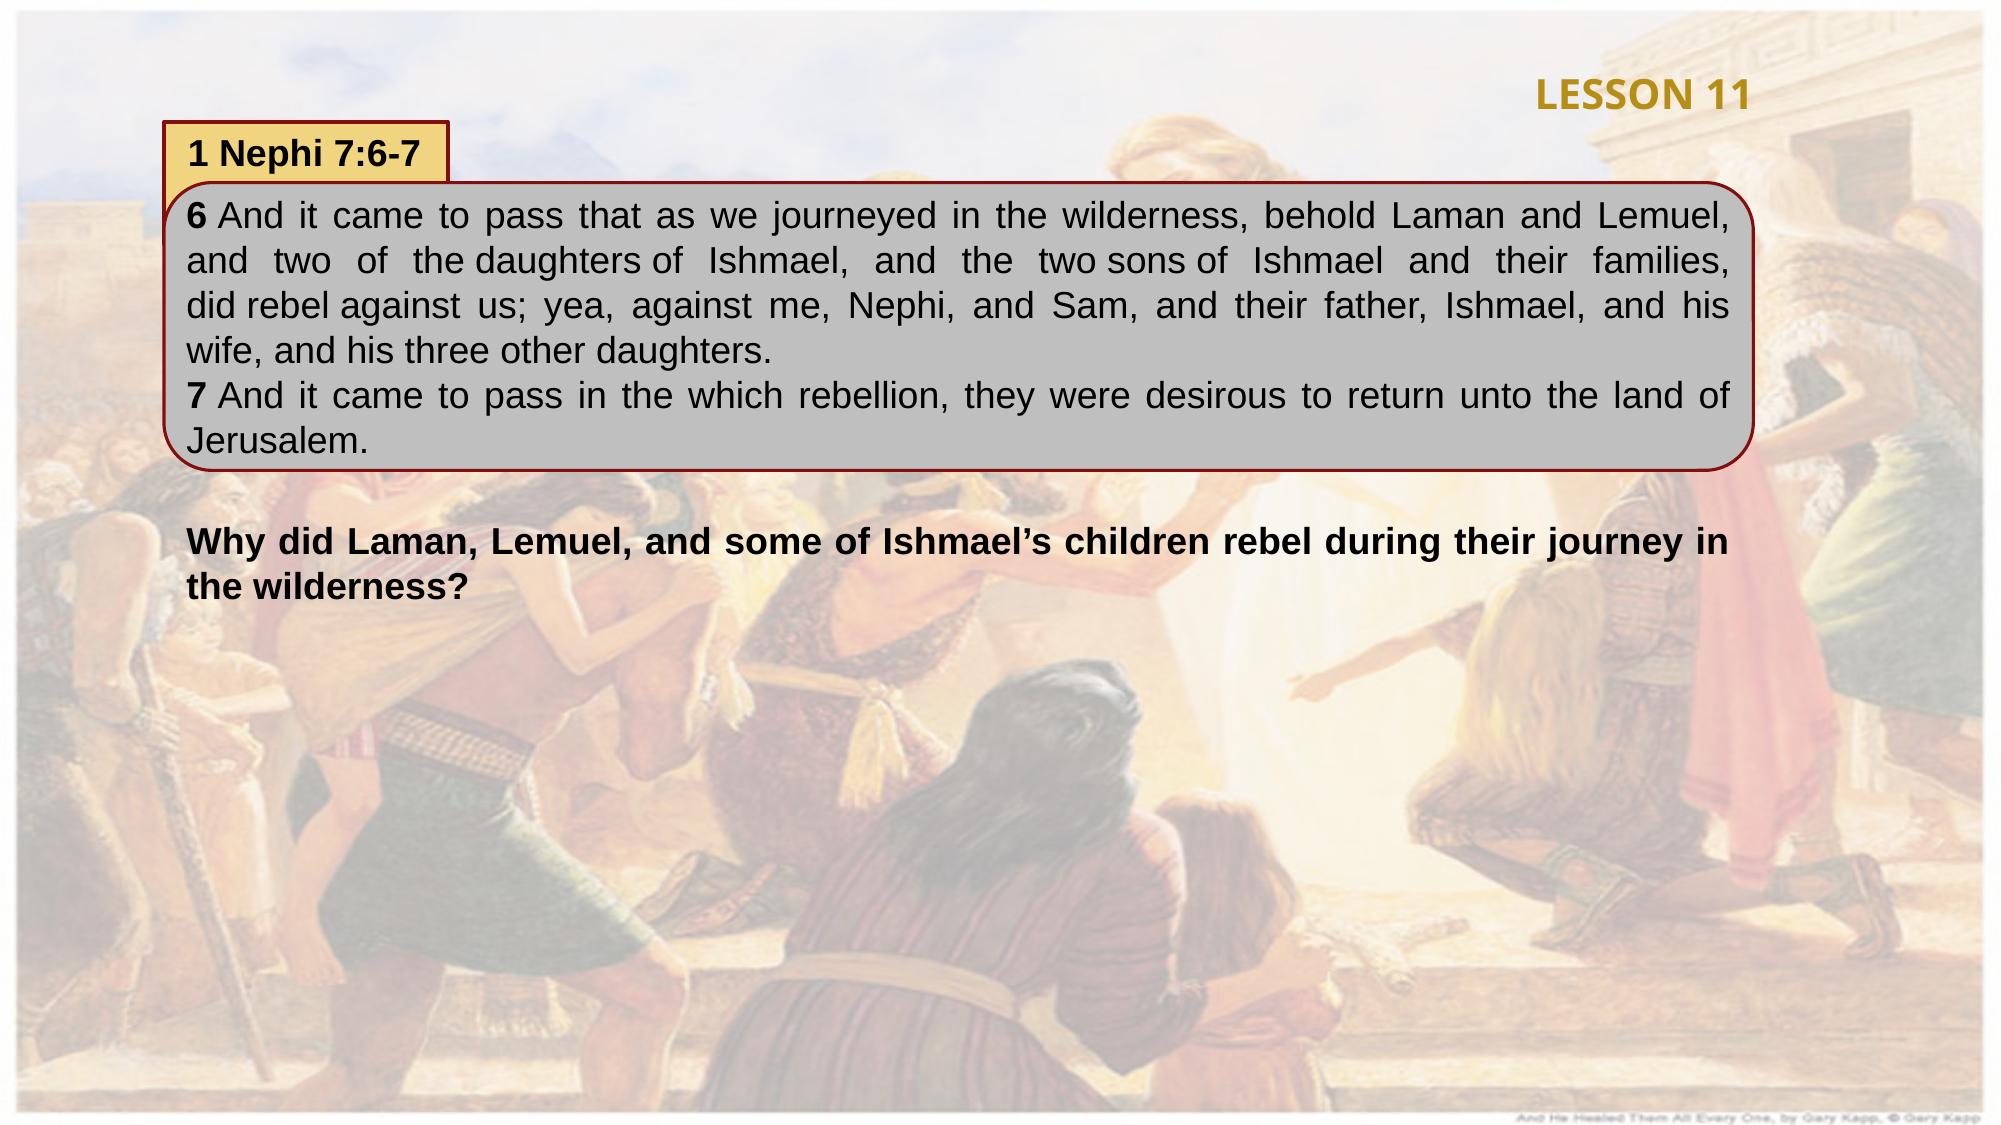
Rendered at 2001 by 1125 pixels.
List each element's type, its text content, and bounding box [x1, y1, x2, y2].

text_box [162, 202, 171, 451]
text_box 6 And it came to pass that as we journeyed in the wilderness, behold Laman and Lemuel, and two of the daughters of Ishmael, and the two sons of Ishmael and their families, did rebel against us; yea, against me, Nephi, and Sam, and their father, Ishmael, and his wife, and his three other daughters. 7 And it came to pass in the which rebellion, they were desirous to return unto the land of Jerusalem. [171, 183, 1746, 469]
text_box [162, 120, 450, 222]
text_box 1 Nephi 7:6-7 [173, 121, 447, 182]
text_box [1746, 202, 1755, 451]
text_box Why did Laman, Lemuel, and some of Ishmael’s children rebel during their journey in the wilderness? [171, 509, 1746, 615]
text_box LESSON 11 [1519, 60, 1829, 183]
